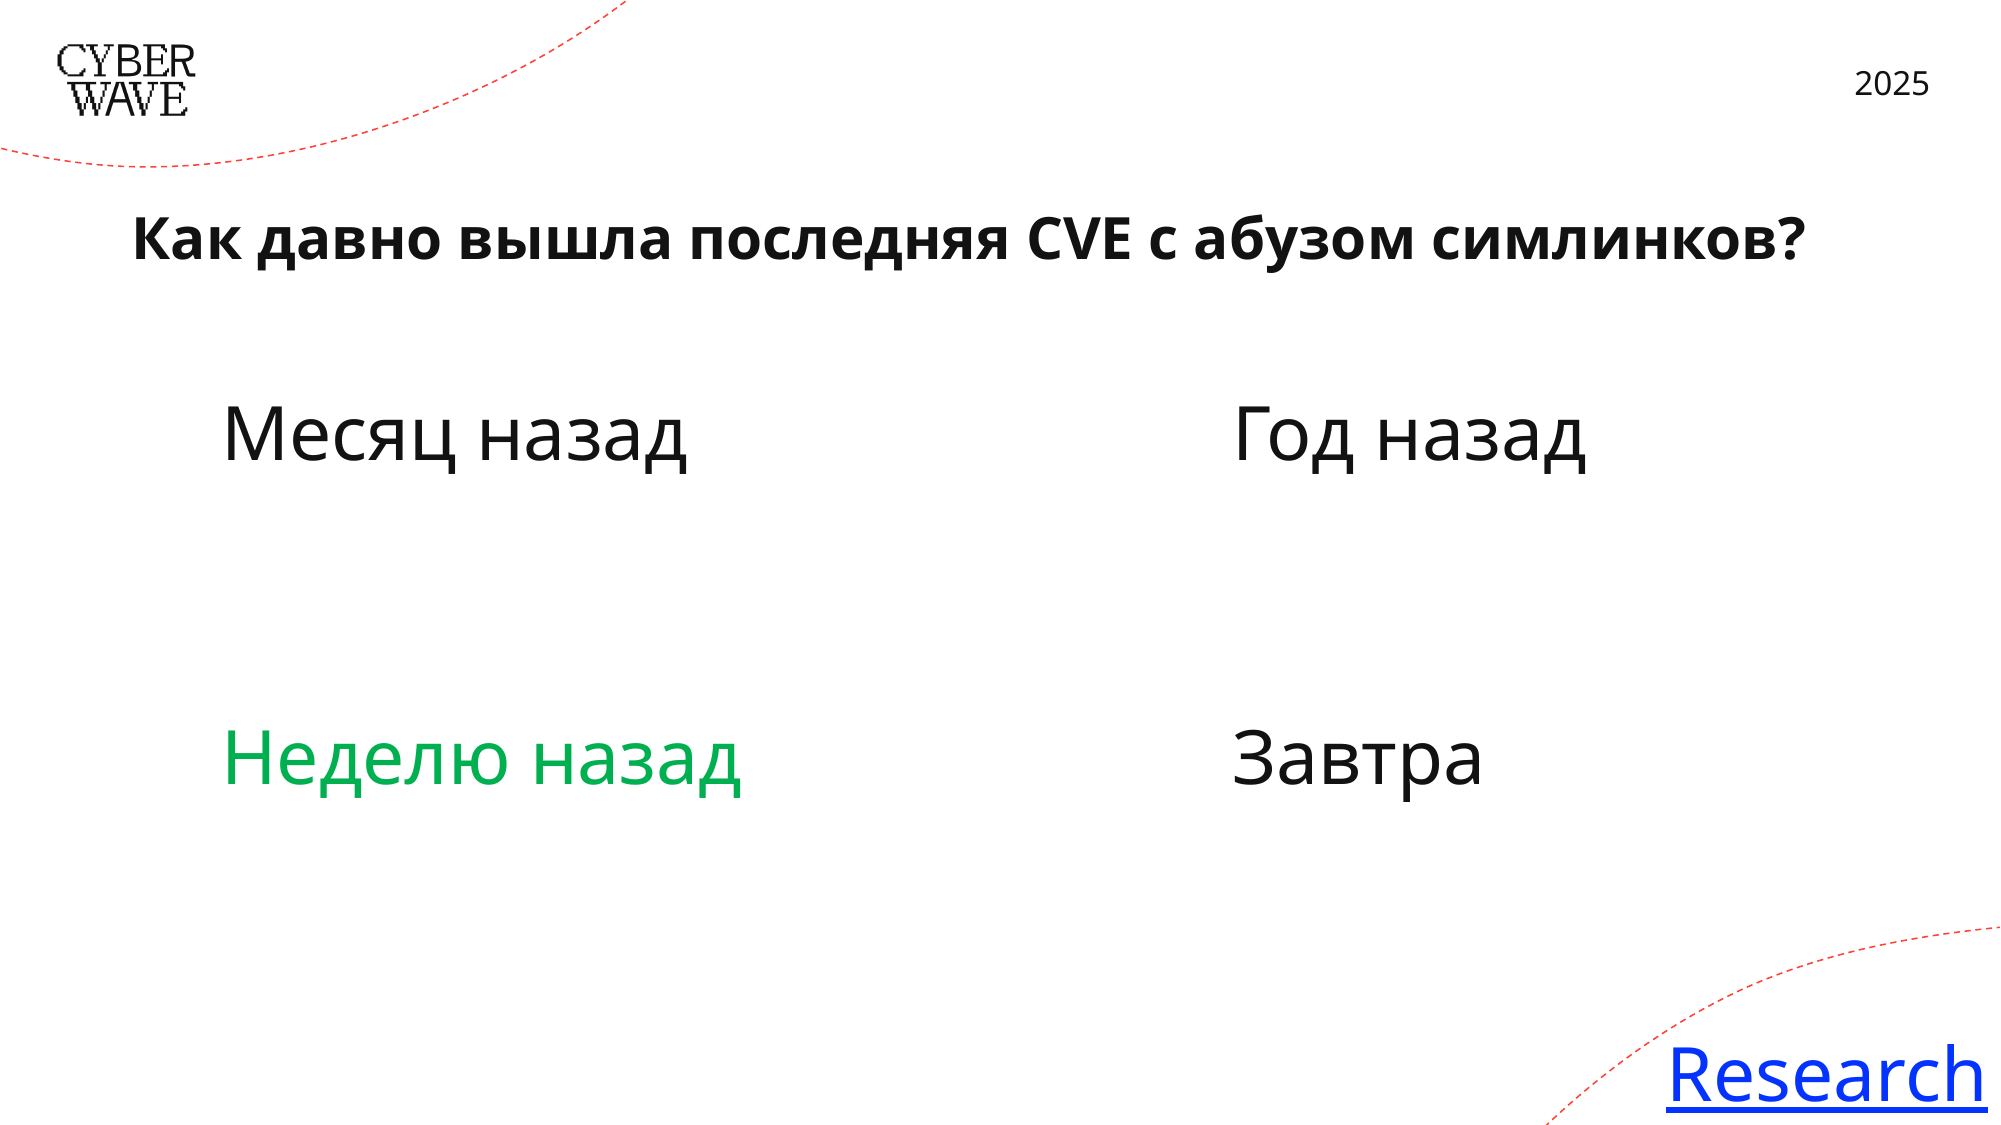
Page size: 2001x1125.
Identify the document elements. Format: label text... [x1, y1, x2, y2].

text_box Research [1651, 1020, 2000, 1125]
text_box Год назад [1217, 388, 1794, 541]
list Как давно вышла последняя CVE с абузом симлинков? [116, 202, 1925, 319]
text_box [1546, 1041, 1651, 1125]
list Неделю назад [206, 712, 783, 865]
text_box [0, 0, 628, 167]
text_box [1684, 927, 2000, 1020]
text_box Месяц назад [206, 388, 783, 541]
text_box Завтра [1217, 712, 1794, 865]
